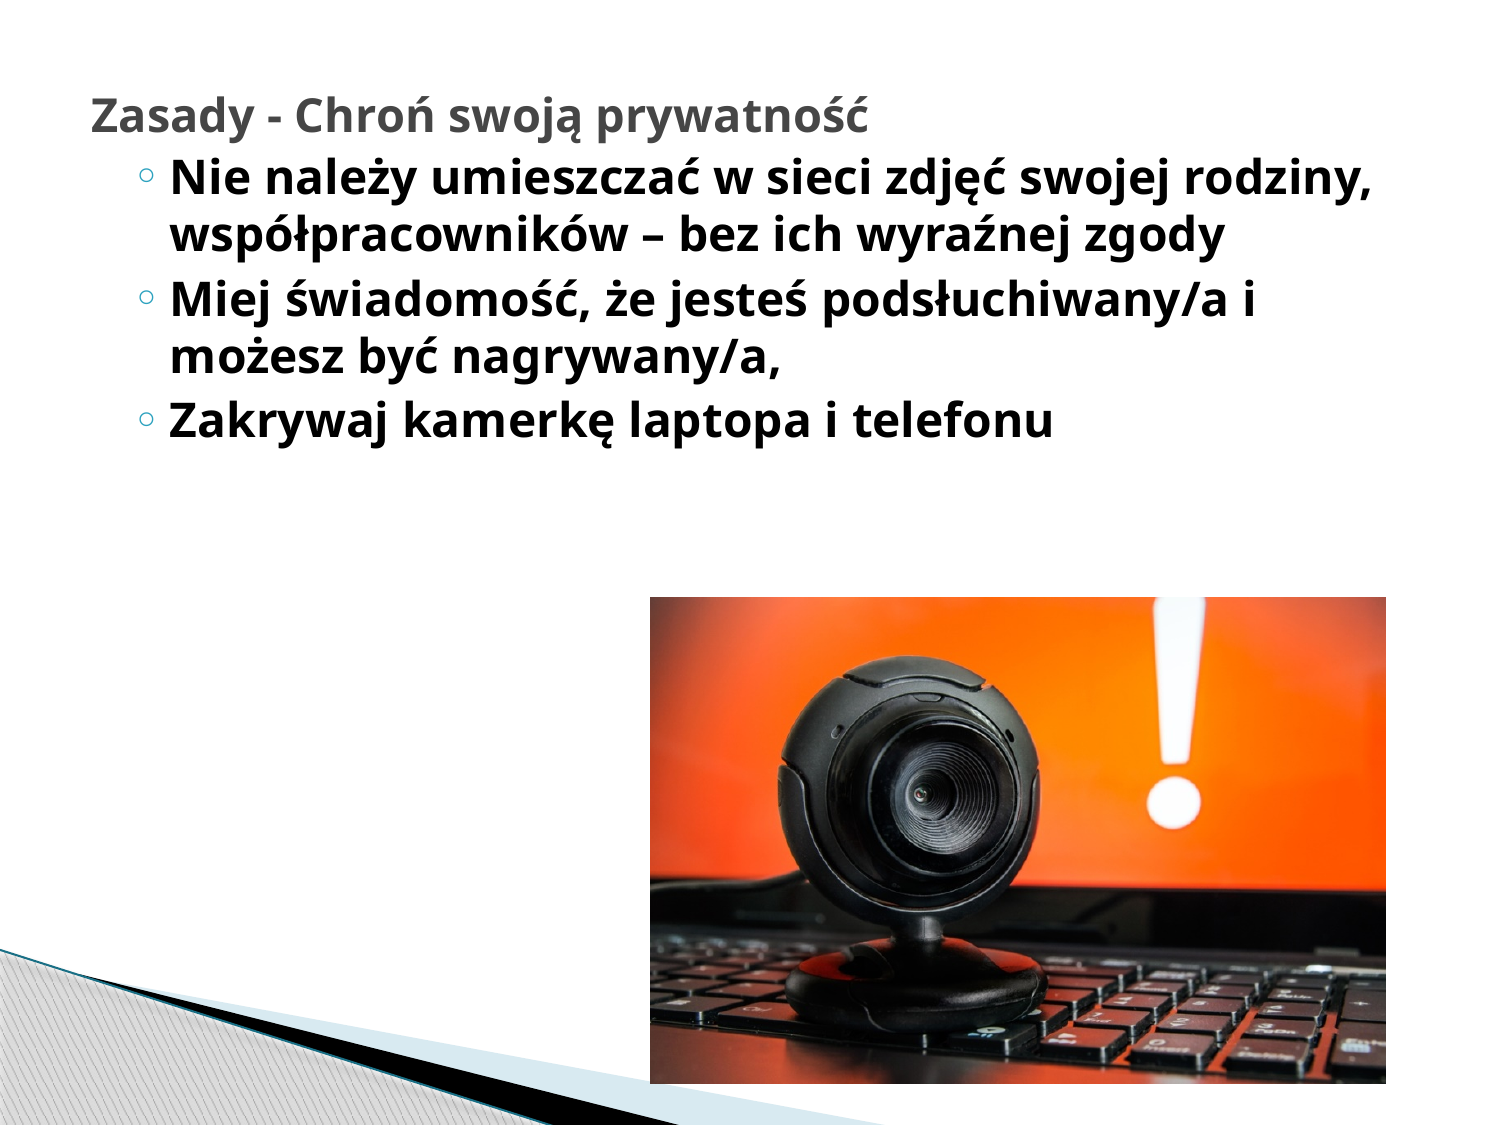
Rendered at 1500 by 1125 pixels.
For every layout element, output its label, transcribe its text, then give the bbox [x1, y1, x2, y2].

title Zasady - Chroń swoją prywatność [76, 78, 1427, 206]
picture [650, 597, 1386, 1085]
list Nie należy umieszczać w sieci zdjęć swojej rodziny, współpracowników – bez ich wyraźnej zgody Miej świadomość, że jesteś podsłuchiwany/a i możesz być nagrywany/a, Zakrywaj kamerkę laptopa i telefonu [53, 139, 1404, 882]
